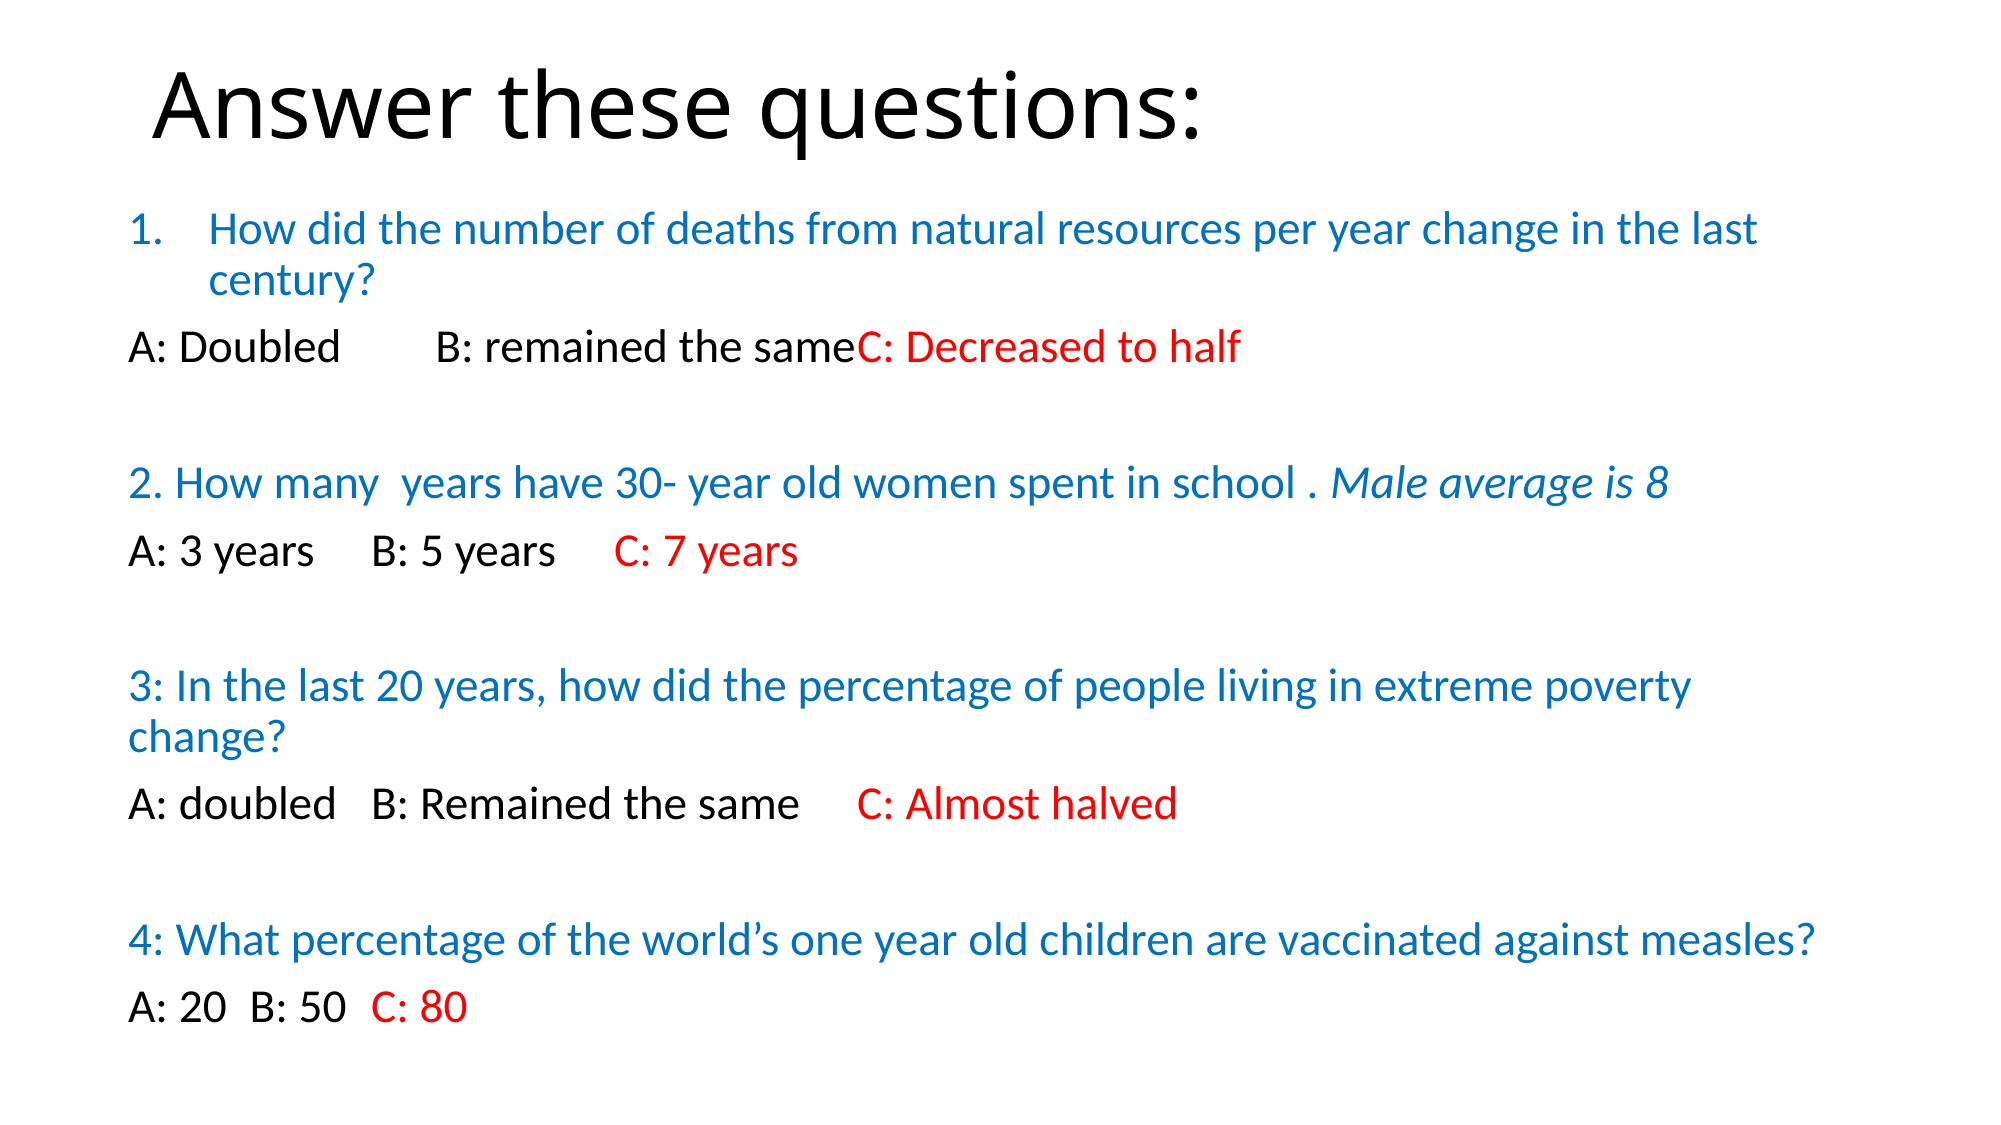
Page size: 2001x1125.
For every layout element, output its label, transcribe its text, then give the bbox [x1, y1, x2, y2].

title Answer these questions: [137, 0, 1863, 218]
list How did the number of deaths from natural resources per year change in the last century? A: Doubled B: remained the same C: Decreased to half 2. How many years have 30- year old women spent in school . Male average is 8 A: 3 years B: 5 years C: 7 years 3: In the last 20 years, how did the percentage of people living in extreme poverty change? A: doubled B: Remained the same C: Almost halved 4: What percentage of the world’s one year old children are vaccinated against measles? A: 20 B: 50 C: 80 [113, 196, 1839, 1067]
